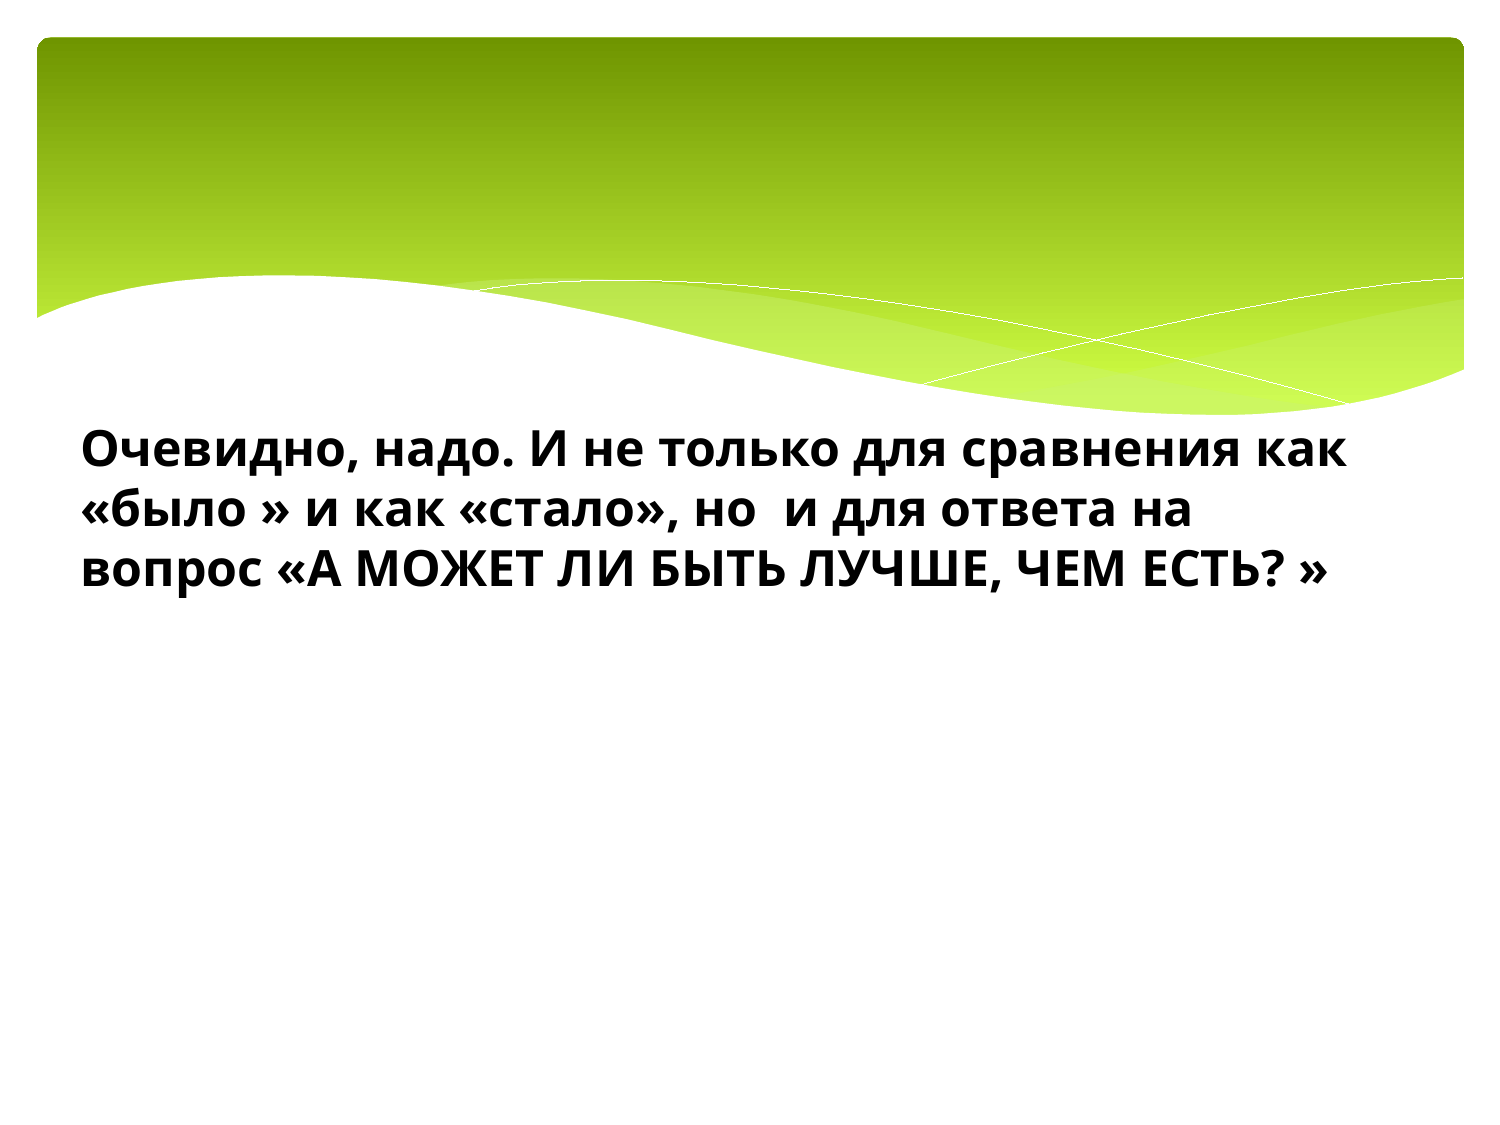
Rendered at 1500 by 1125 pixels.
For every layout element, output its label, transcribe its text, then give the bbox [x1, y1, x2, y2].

list Очевидно, надо. И не только для сравнения как «было » и как «стало», но и для ответа на вопрос «А МОЖЕТ ЛИ БЫТЬ ЛУЧШЕ, ЧЕМ ЕСТЬ? » [64, 408, 1415, 1022]
